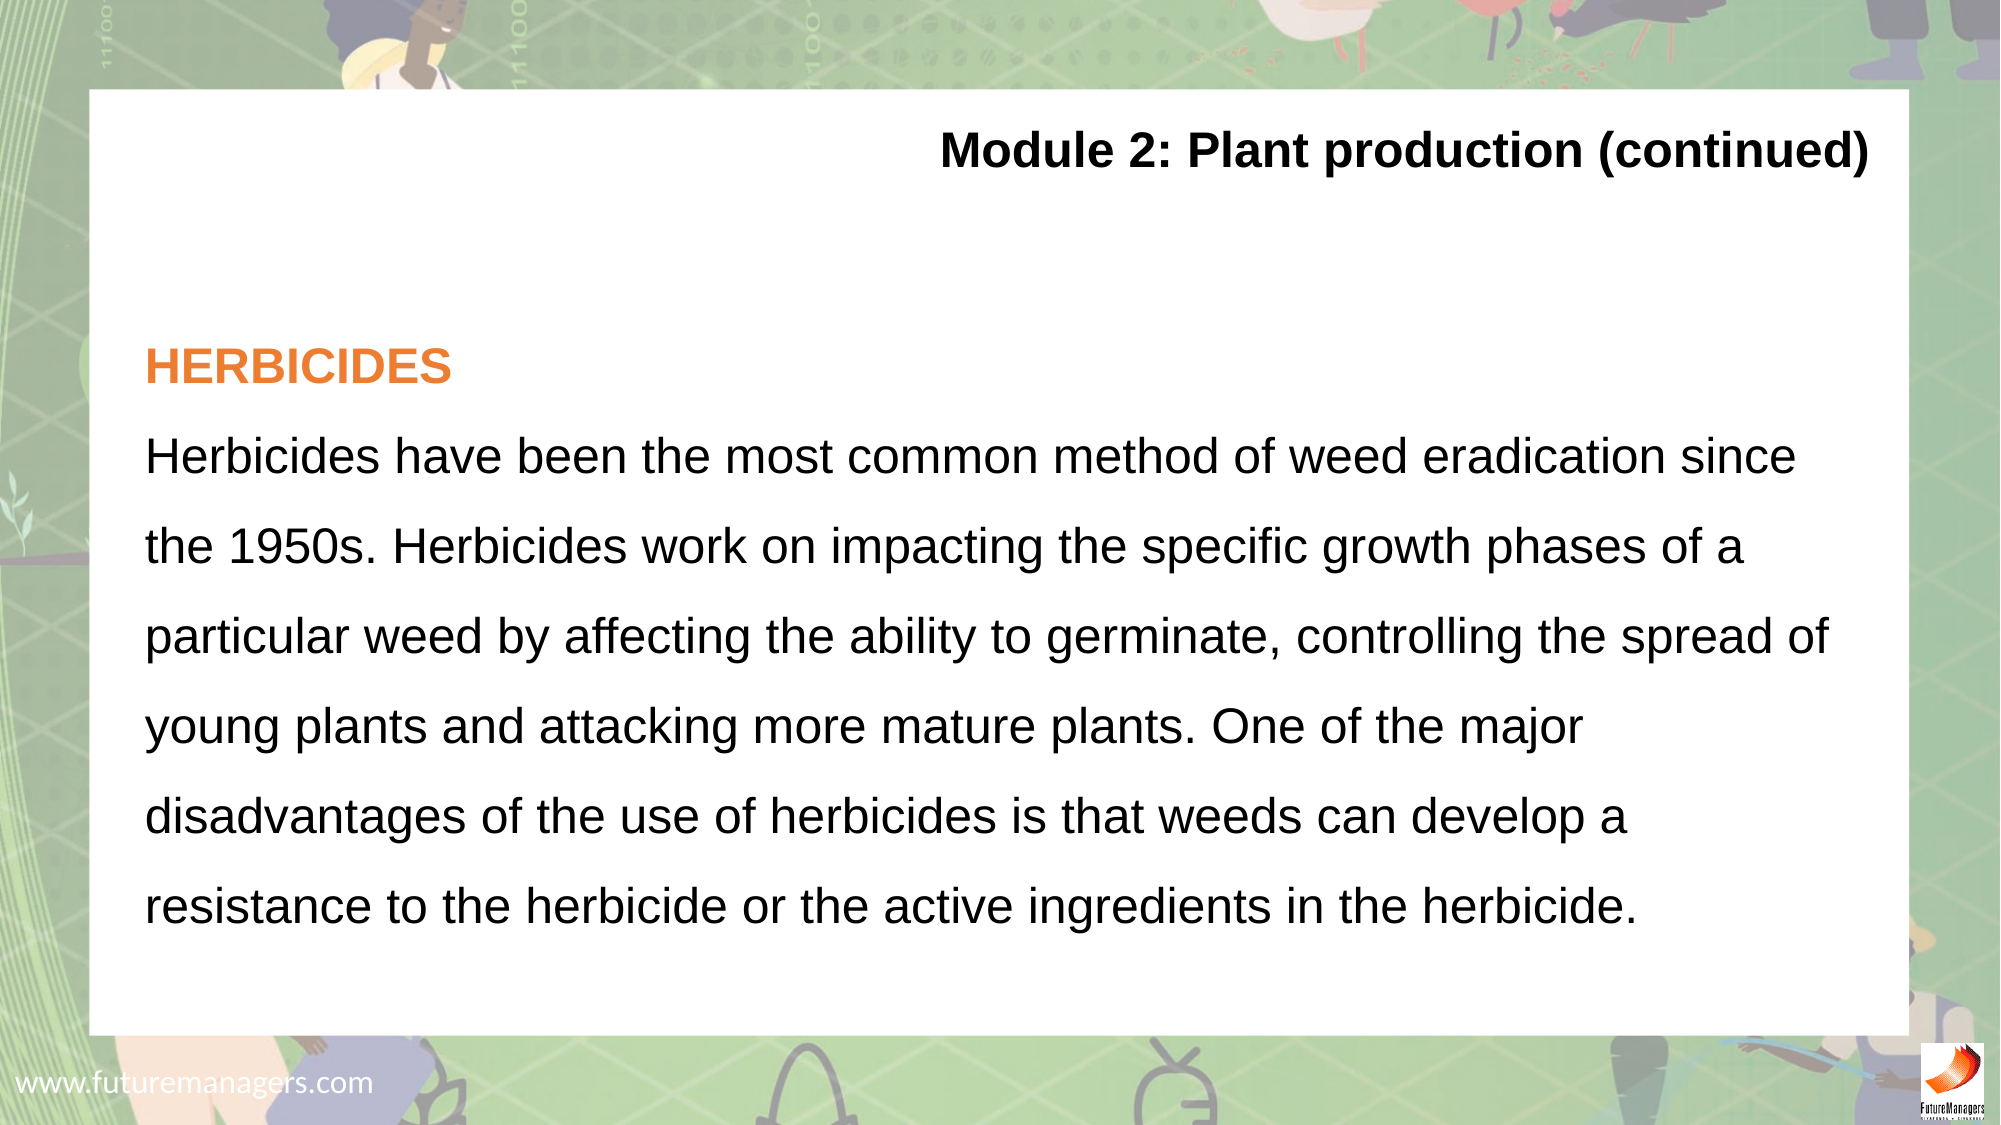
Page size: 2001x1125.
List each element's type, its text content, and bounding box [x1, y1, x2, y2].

picture [1921, 1043, 1984, 1120]
text_box HERBICIDES Herbicides have been the most common method of weed eradication since the 1950s. Herbicides work on impacting the specific growth phases of a particular weed by affecting the ability to germinate, controlling the spread of young plants and attacking more mature plants. One of the major disadvantages of the use of herbicides is that weeds can develop a resistance to the herbicide or the active ingredients in the herbicide. [130, 295, 1869, 941]
text_box [88, 88, 1910, 1037]
text_box www.futuremanagers.com [0, 1052, 1447, 1108]
text_box Module 2: Plant production (continued) [109, 109, 1886, 185]
